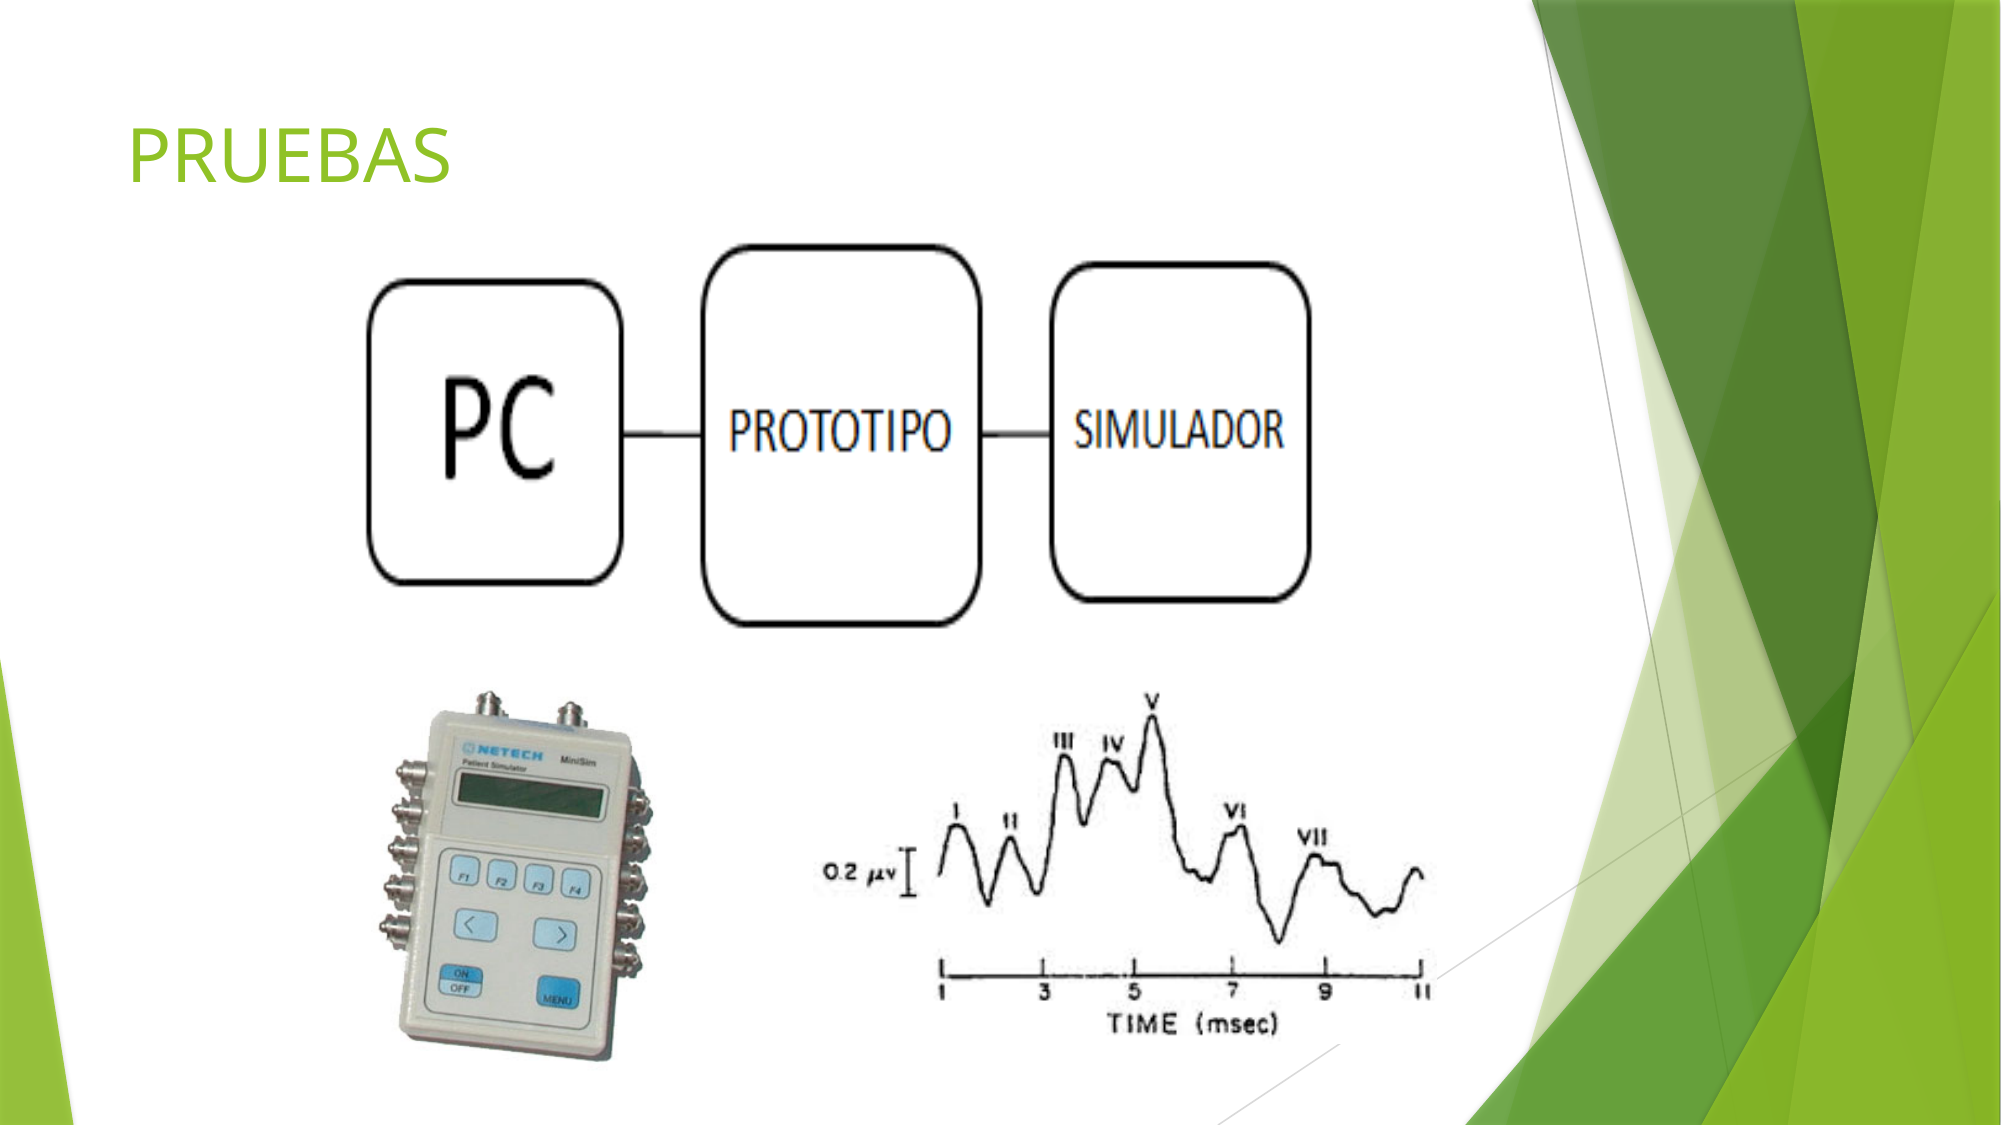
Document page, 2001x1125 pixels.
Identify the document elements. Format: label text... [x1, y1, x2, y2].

picture [335, 183, 1438, 1090]
title PRUEBAS [111, 99, 1522, 317]
